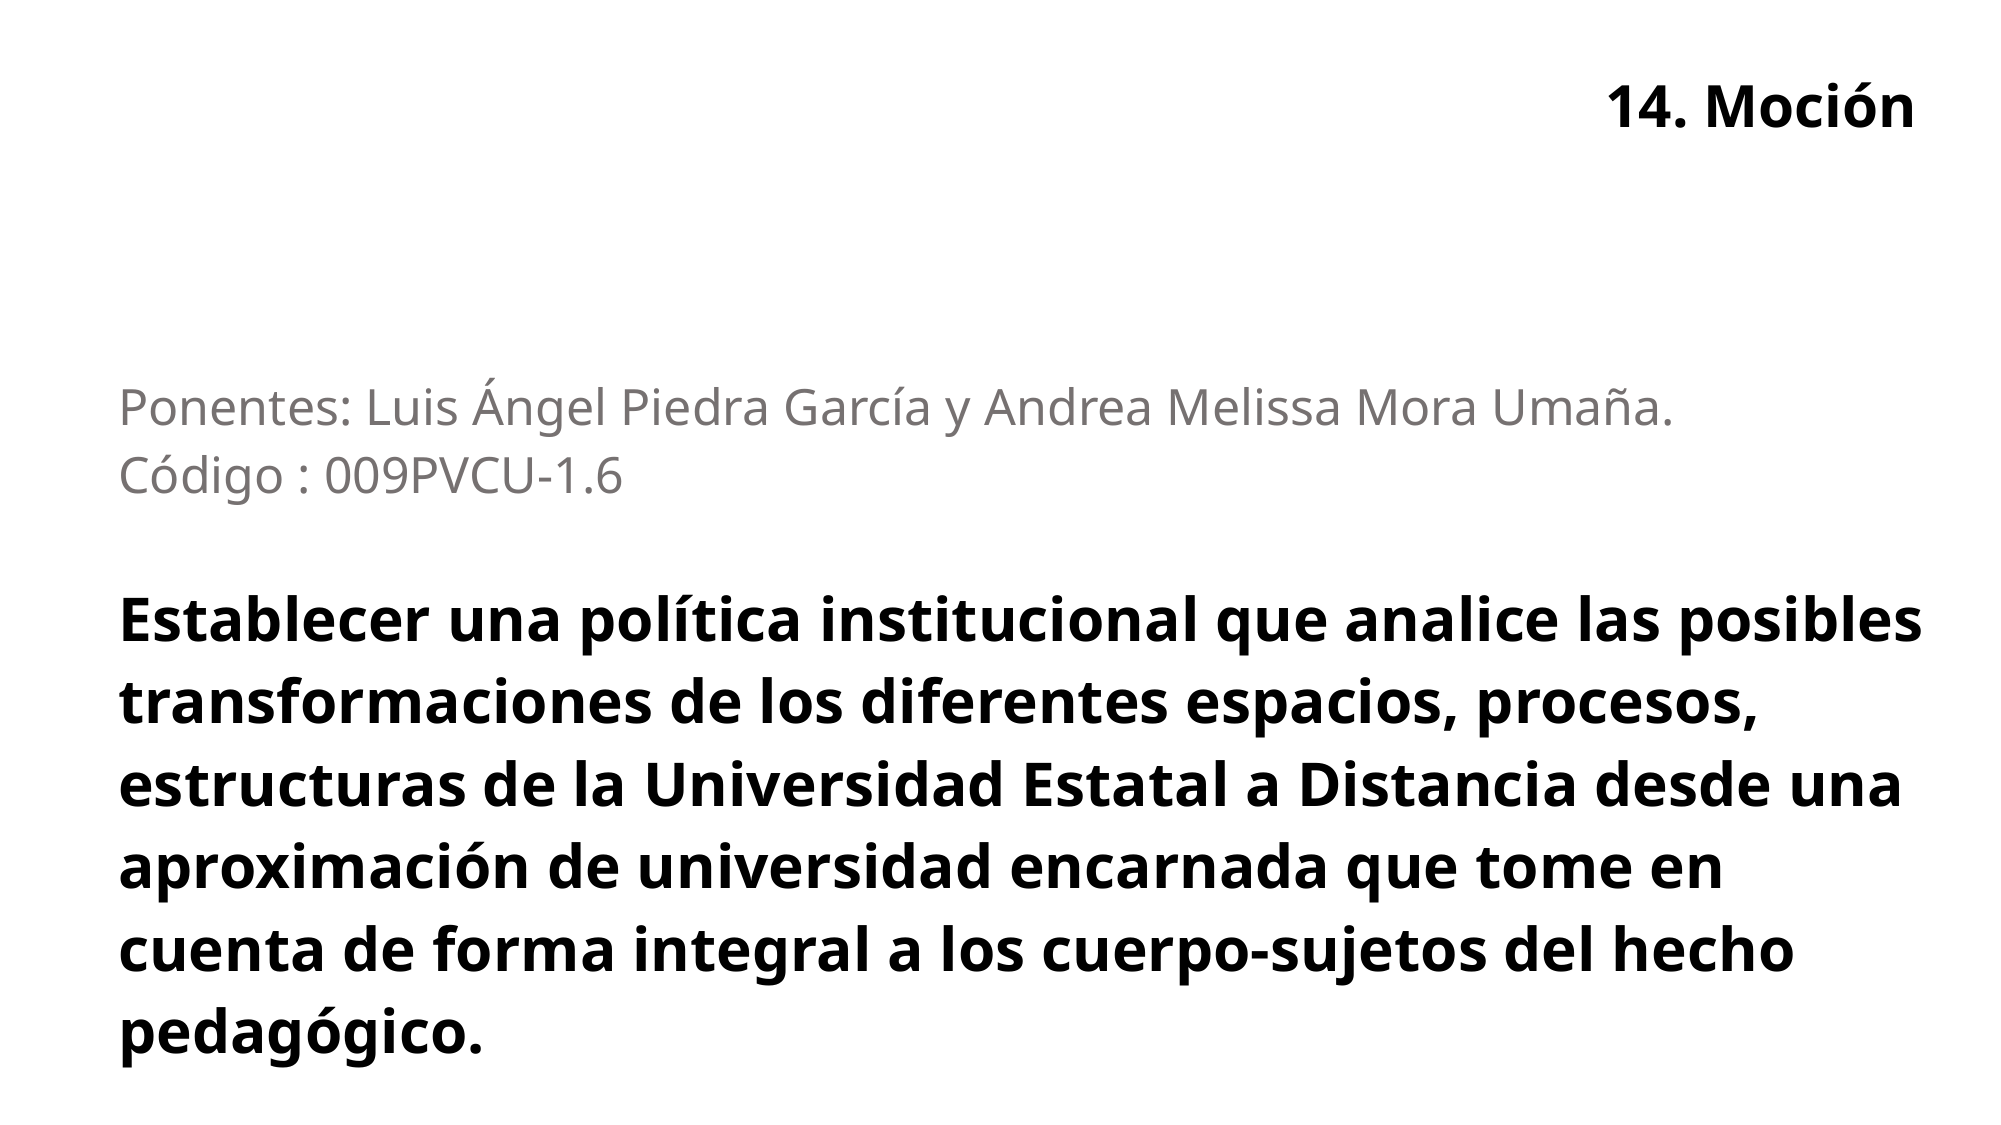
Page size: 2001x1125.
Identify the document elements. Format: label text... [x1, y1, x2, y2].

title 14. Moción [1579, 63, 1944, 155]
table_header Ponentes: Luis Ángel Piedra García y Andrea Melissa Mora Umaña. Código : 009PVCU-1.6 [108, 372, 1942, 505]
table_cell Establecer una política institucional que analice las posibles transformaciones de los diferentes espacios, procesos, estructuras de la Universidad Estatal a Distancia desde una aproximación de universidad encarnada que tome en cuenta de forma integral a los cuerpo-sujetos del hecho pedagógico. [108, 511, 1942, 1071]
